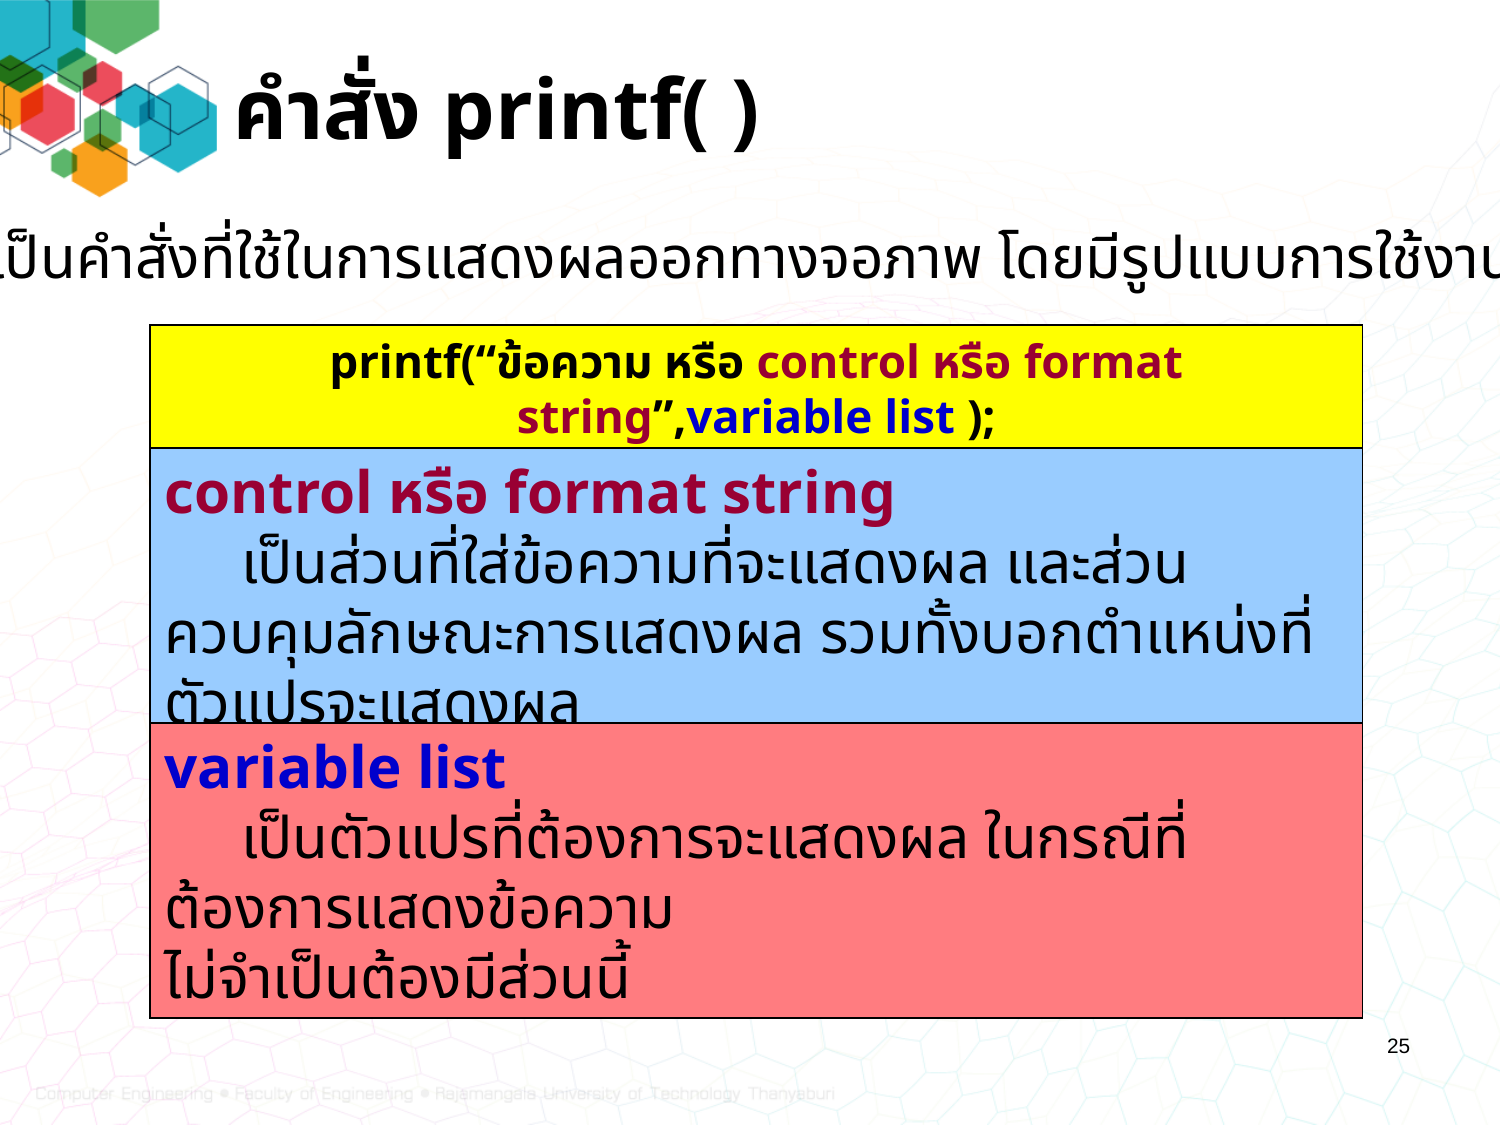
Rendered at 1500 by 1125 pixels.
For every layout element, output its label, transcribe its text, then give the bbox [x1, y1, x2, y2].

text_box เป็นคำสั่งที่ใช้ในการแสดงผลออกทางจอภาพ โดยมีรูปแบบการใช้งานดังนี้ [0, 212, 1500, 298]
text_box variable list เป็นตัวแปรที่ต้องการจะแสดงผล ในกรณีที่ต้องการแสดงข้อความ ไม่จำเป็นต้องมีส่วนนี้ [149, 723, 1363, 1018]
picture [0, 0, 1500, 212]
title คำสั่ง printf( ) [218, 12, 1494, 200]
picture [0, 298, 1500, 1125]
text_box printf(“ข้อความ หรือ control หรือ format string”,variable list ); [149, 324, 1363, 448]
text_box control หรือ format string เป็นส่วนที่ใส่ข้อความที่จะแสดงผล และส่วนควบคุมลักษณะการแสดงผล รวมทั้งบอกตำแหน่งที่ตัวแปรจะแสดงผล [149, 448, 1363, 723]
slide_number 25 [1112, 1024, 1426, 1101]
